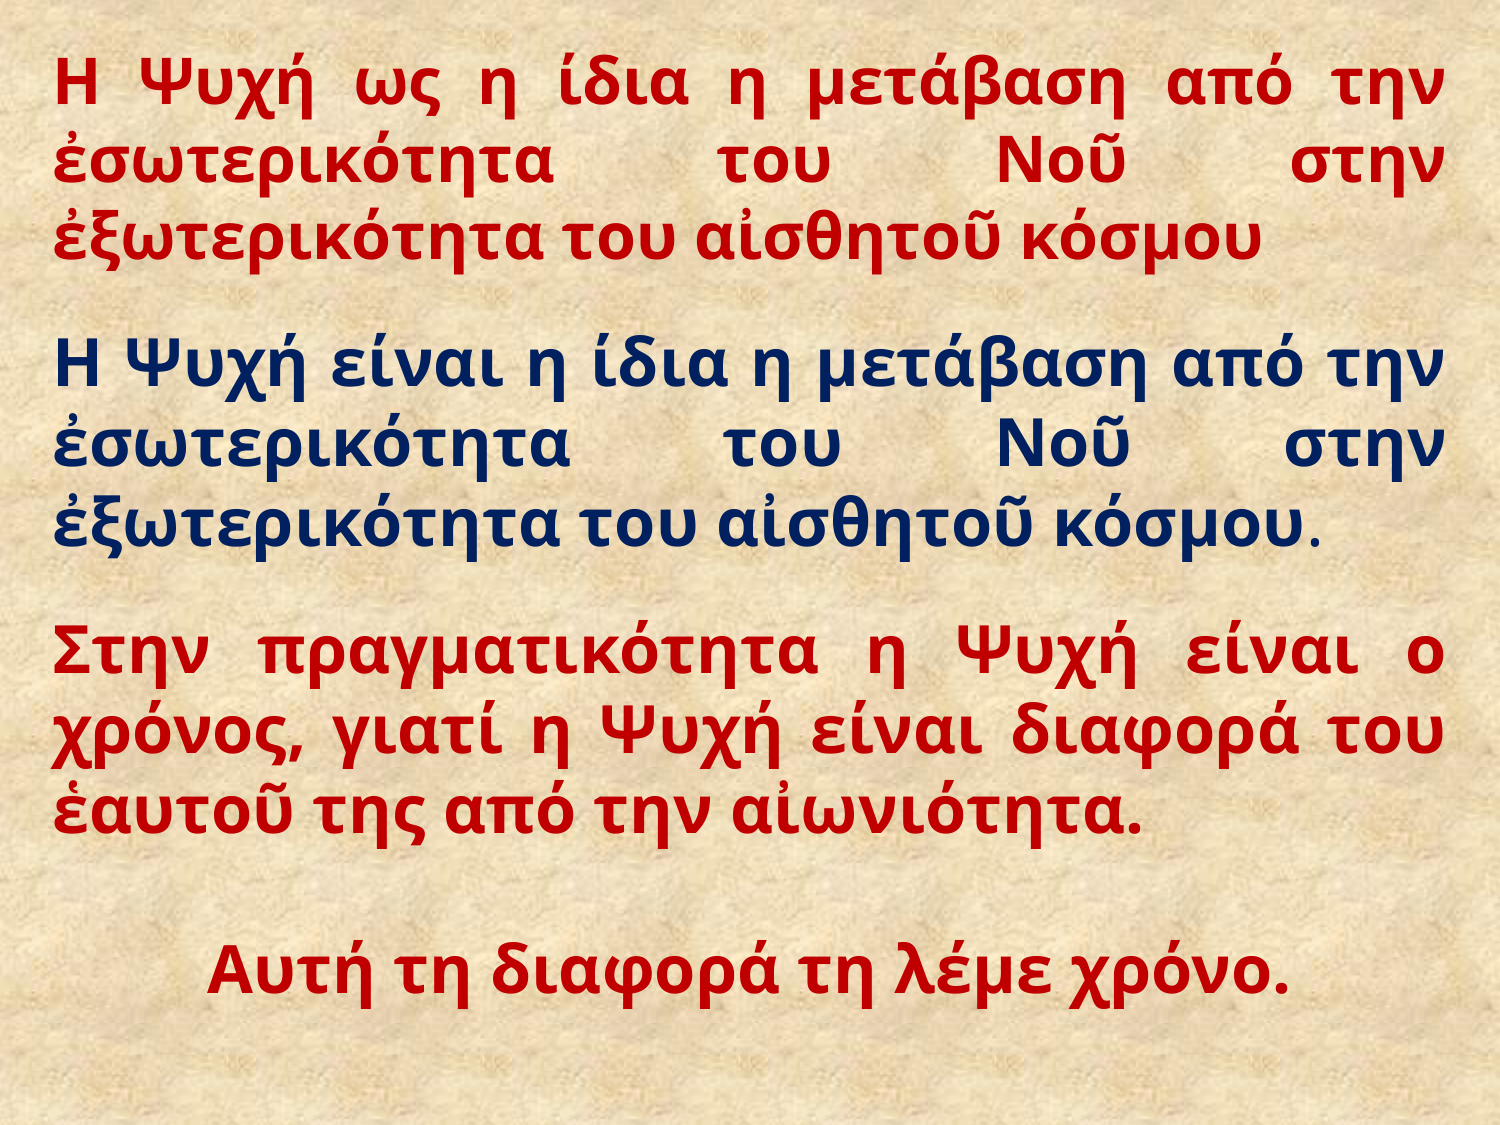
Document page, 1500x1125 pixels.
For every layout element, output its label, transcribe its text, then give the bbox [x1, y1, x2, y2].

picture [0, 0, 1500, 1125]
list Η Ψυχή είναι η ίδια η μετάβαση από την ἐσωτερικότητα του Νοῦ στην ἐξωτερικότητα του αἰσθητοῦ κόσμου. [37, 312, 1463, 599]
text_box Στην πραγματικότητα η Ψυχή είναι ο χρόνος, γιατί η Ψυχή είναι διαφορά του ἑαυτοῦ της από την αἰωνιότητα. Αυτή τη διαφορά τη λέμε χρόνο. [37, 599, 1463, 1015]
title Η Ψυχή ως η ίδια η μετάβαση από την ἐσωτερικότητα του Νοῦ στην ἐξωτερικότητα του αἰσθητοῦ κόσμου [37, 62, 1463, 250]
